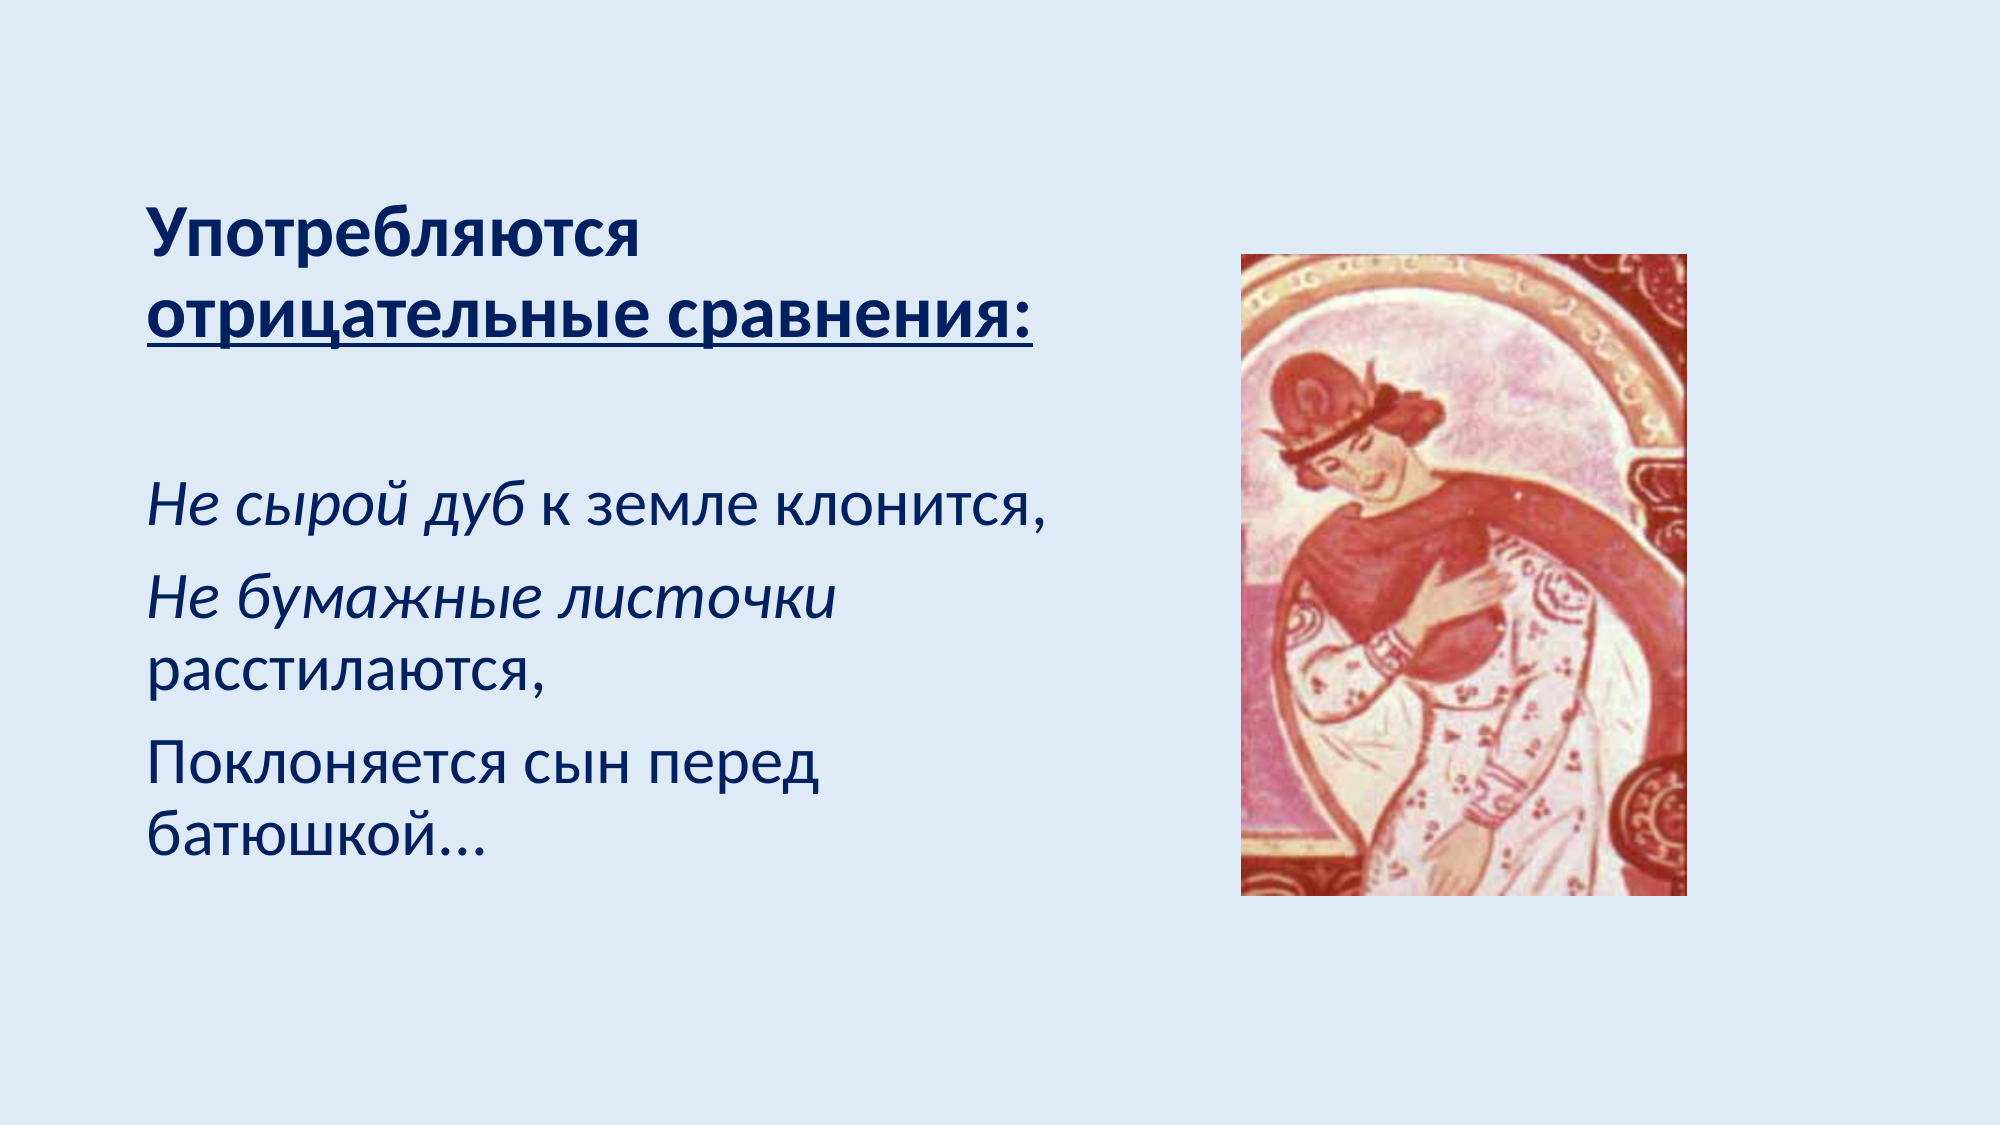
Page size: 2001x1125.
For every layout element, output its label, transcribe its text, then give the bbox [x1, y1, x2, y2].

picture [1241, 254, 1687, 897]
list Употребляются отрицательные сравнения: Не сырой дуб к земле клонится, Не бумажные листочки расстилаются, Поклоняется сын перед батюшкой... [131, 184, 1083, 1025]
